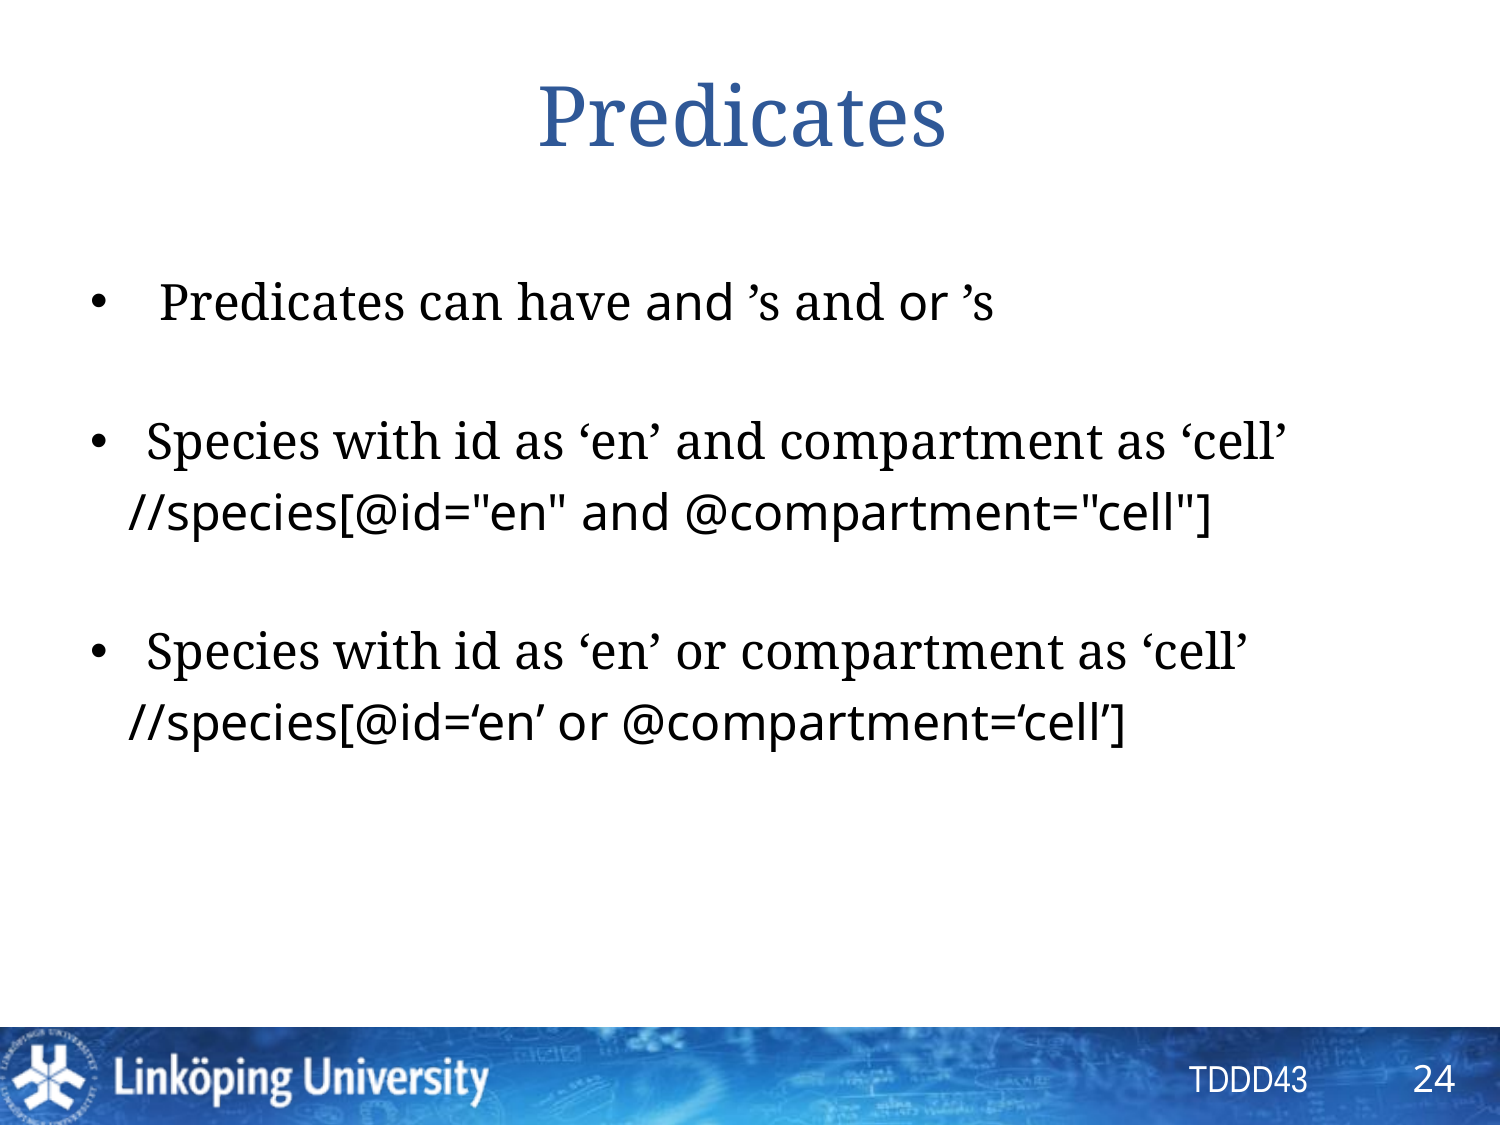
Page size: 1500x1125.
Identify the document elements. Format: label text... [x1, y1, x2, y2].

title Predicates [67, 30, 1418, 171]
slide_number 24 [1408, 1050, 1500, 1110]
picture [0, 1027, 1500, 1125]
list Predicates can have and ’s and or ’s Species with id as ‘en’ and compartment as ‘cell’ //species[@id="en" and @compartment="cell"] Species with id as ‘en’ or compartment as ‘cell’ //species[@id=‘en’ or @compartment=‘cell’] [75, 262, 1425, 1005]
